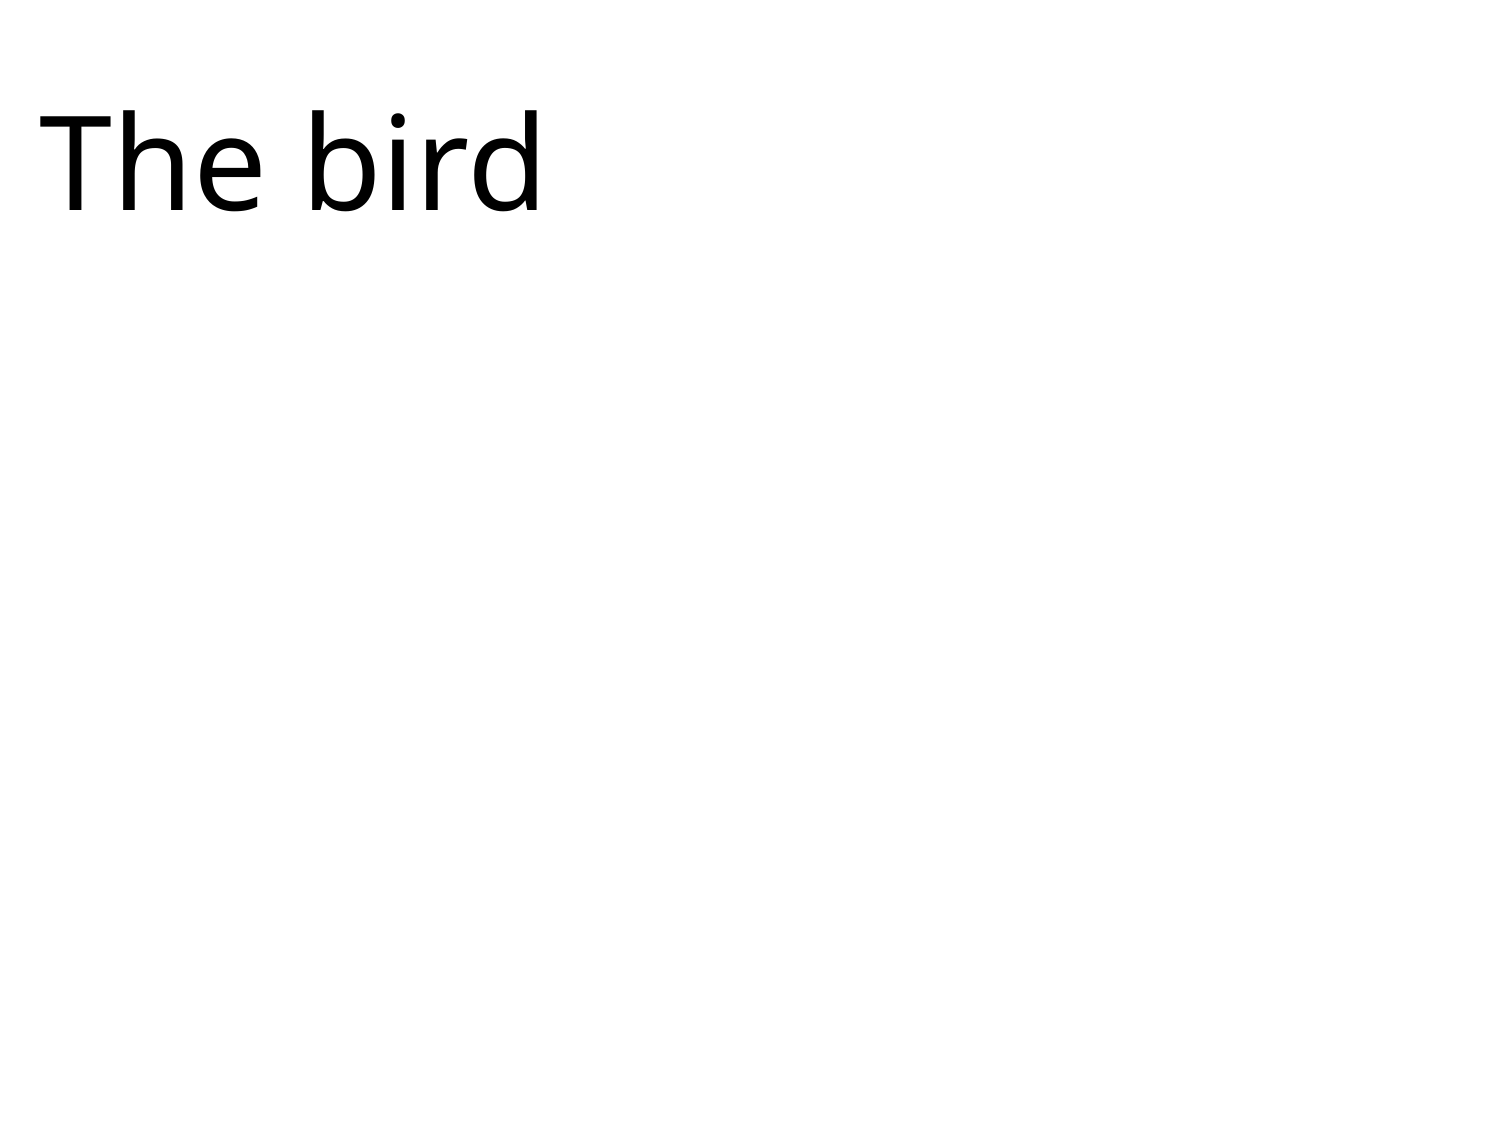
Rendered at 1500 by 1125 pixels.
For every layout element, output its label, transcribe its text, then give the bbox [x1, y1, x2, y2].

text_box The bird [24, 71, 1483, 244]
